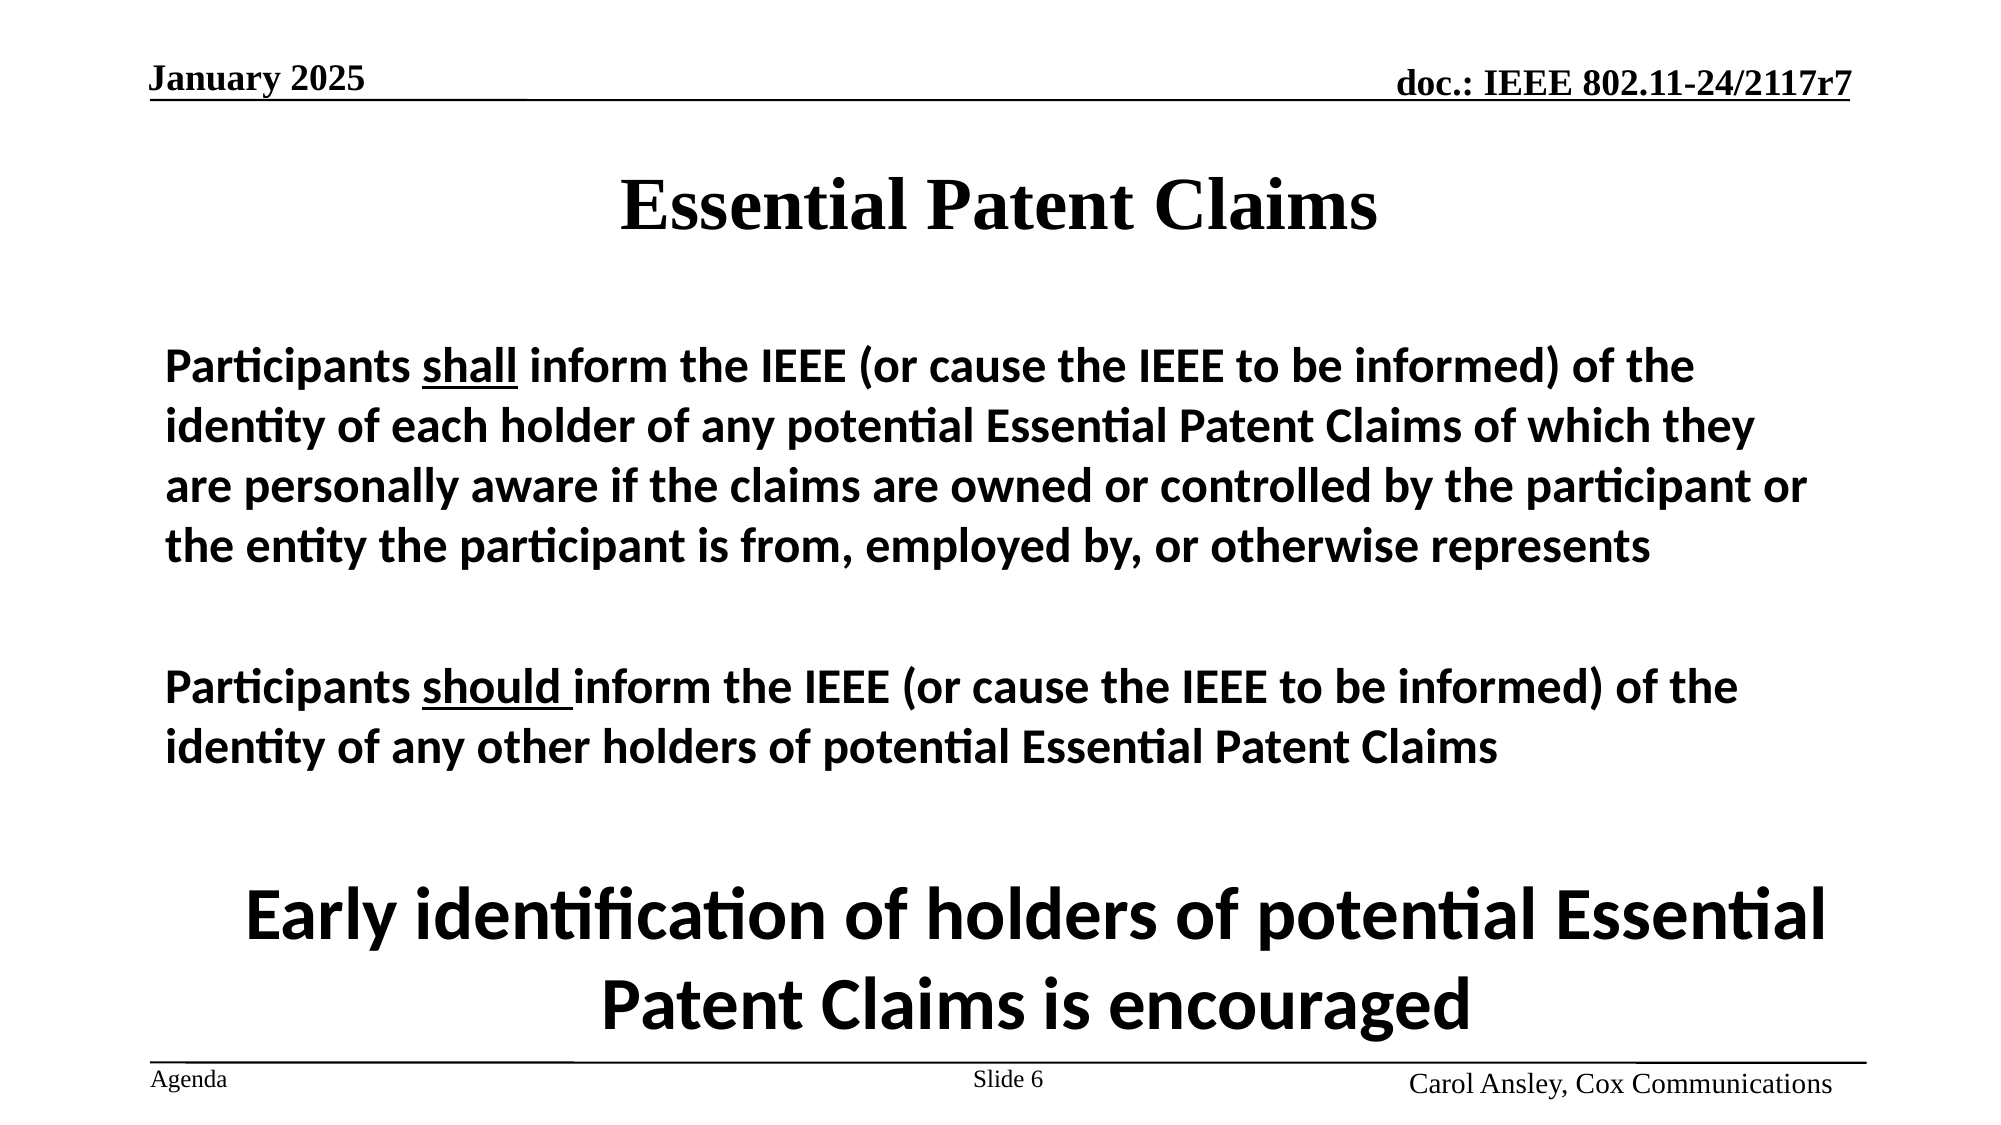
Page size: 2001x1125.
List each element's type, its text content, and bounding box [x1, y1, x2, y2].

title Essential Patent Claims [149, 112, 1850, 288]
list Participants shall inform the IEEE (or cause the IEEE to be informed) of the identity of each holder of any potential Essential Patent Claims of which they are personally aware if the claims are owned or controlled by the participant or the entity the participant is from, employed by, or otherwise represents Participants should inform the IEEE (or cause the IEEE to be informed) of the identity of any other holders of potential Essential Patent Claims Early identification of holders of potential Essential Patent Claims is encouraged [149, 324, 1850, 1000]
slide_number Slide 6 [950, 1061, 1067, 1123]
